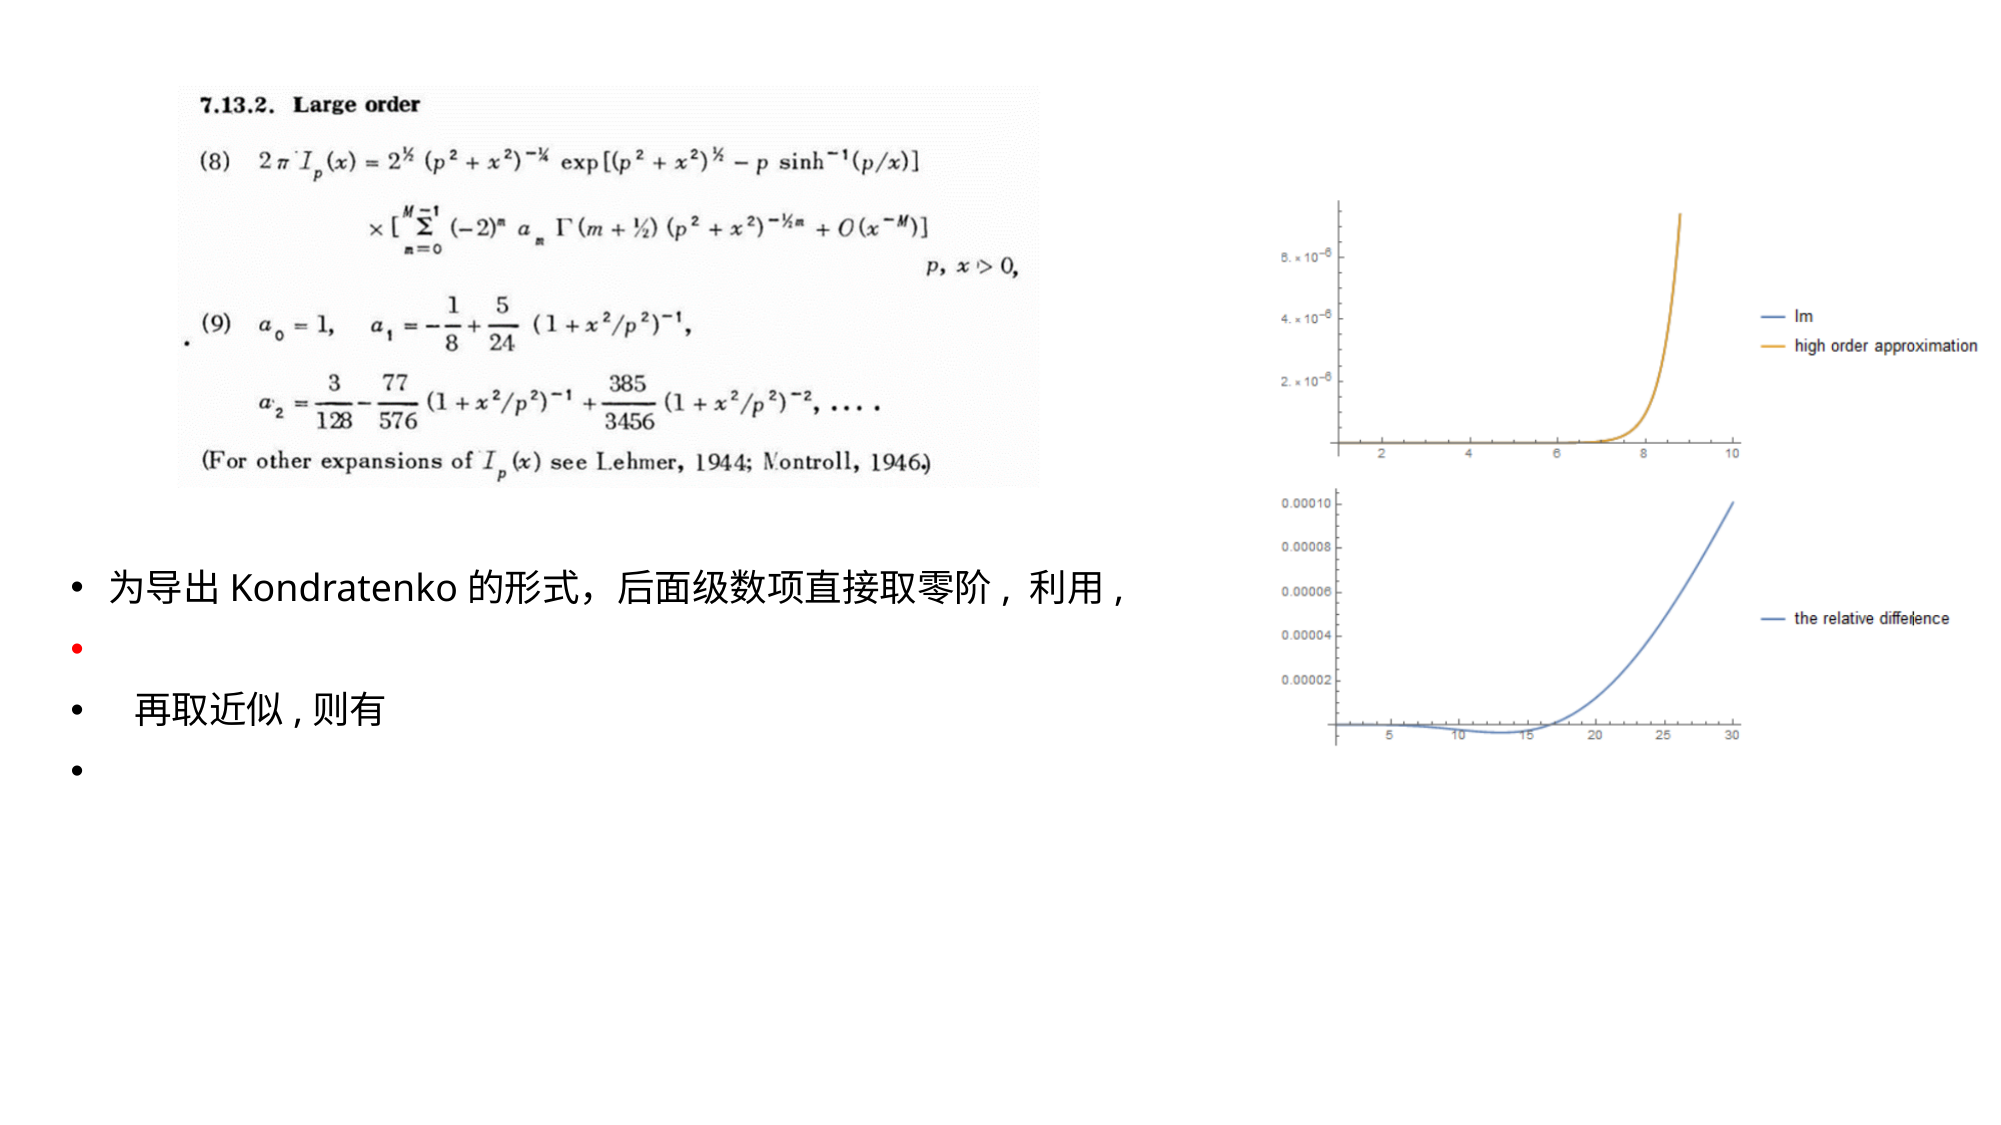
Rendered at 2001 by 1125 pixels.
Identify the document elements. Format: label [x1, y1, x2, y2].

picture [175, 79, 1042, 488]
picture [1275, 193, 2000, 782]
